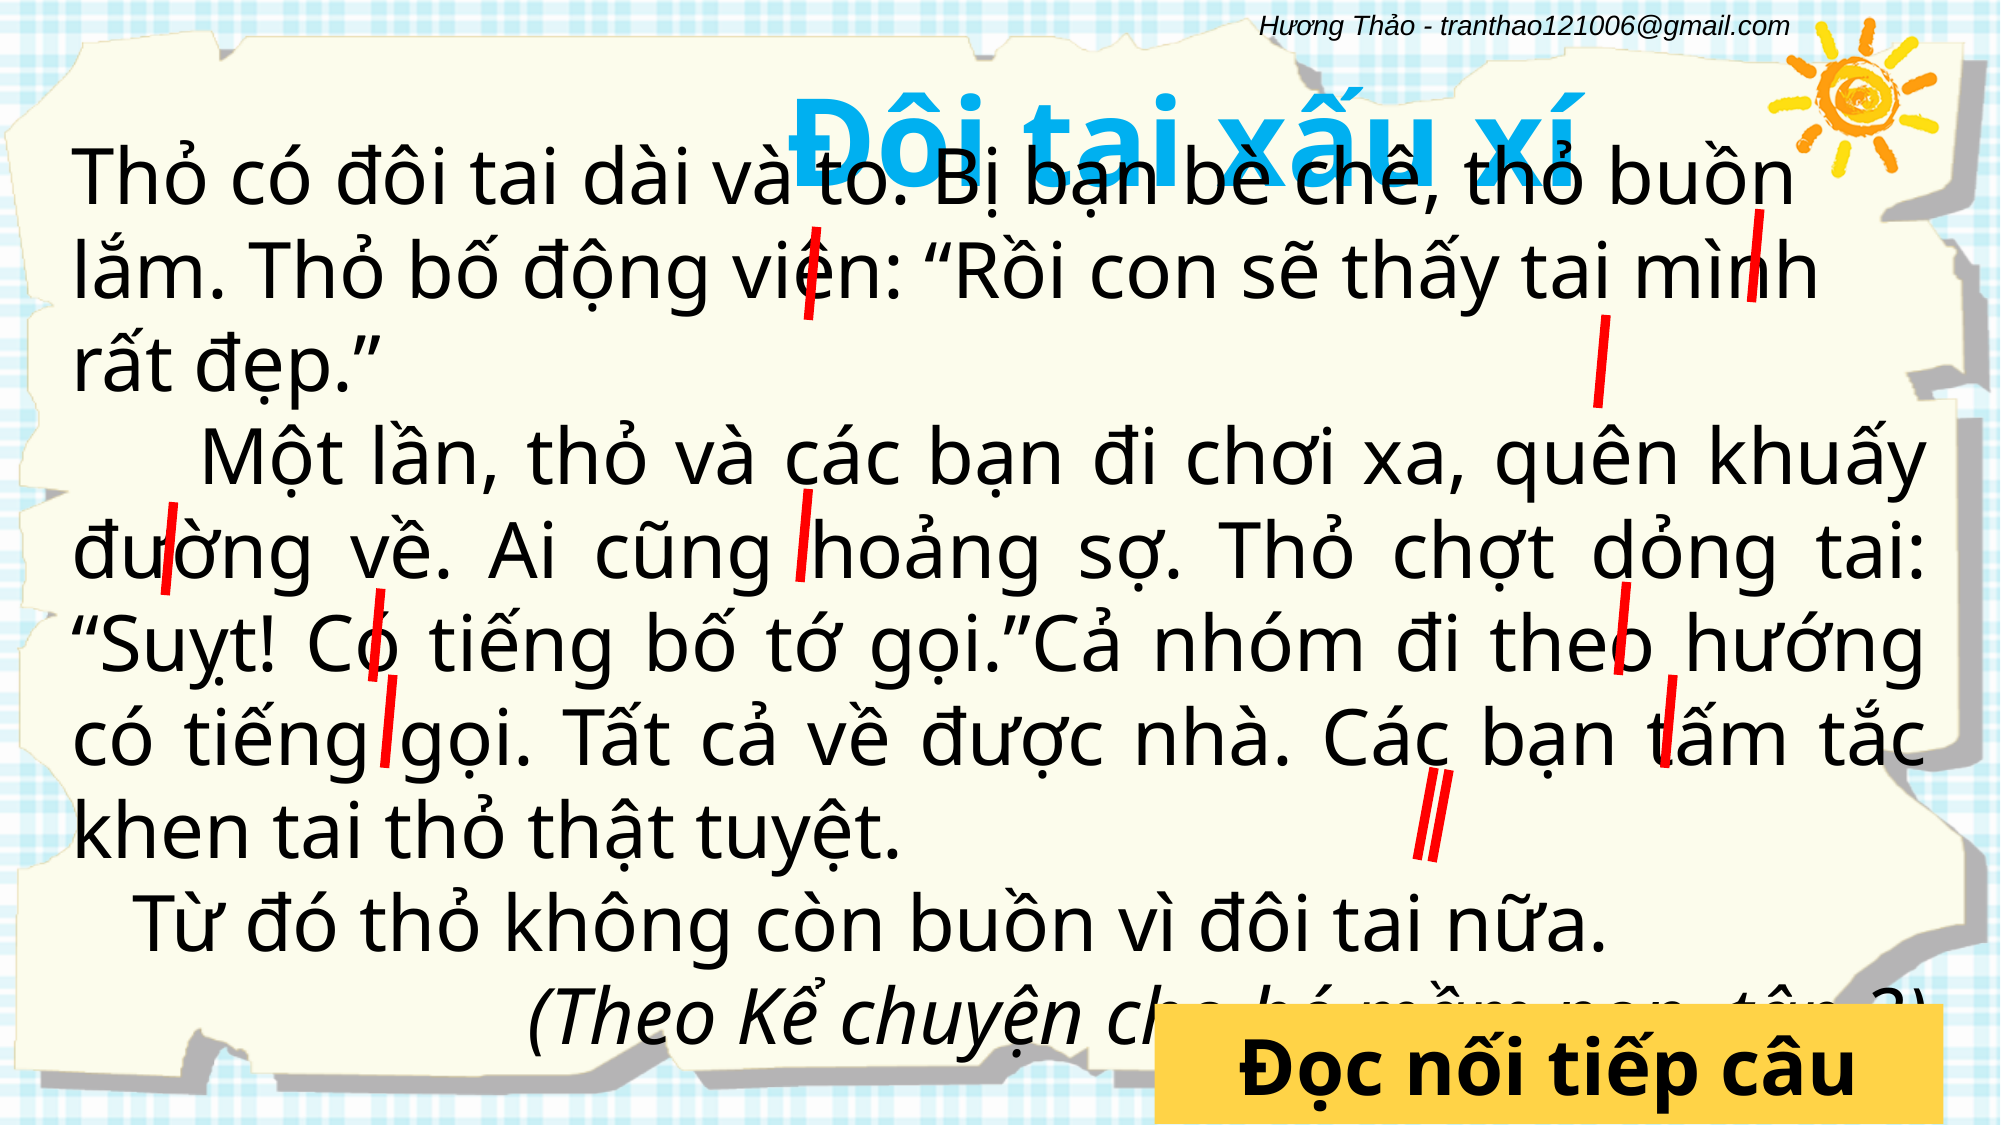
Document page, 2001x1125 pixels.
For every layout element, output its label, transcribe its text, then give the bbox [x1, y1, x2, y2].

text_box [1421, 767, 1445, 862]
text_box Đôi tai xấu xí [771, 57, 1665, 119]
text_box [384, 674, 393, 768]
text_box Thỏ có đôi tai dài và to. Bị bạn bè chê, thỏ buồn lắm. Thỏ bố động viên: “Rồi con sẽ thấy tai mình rất đẹp.” Một lần, thỏ và các bạn đi chơi xa, quên khuấy đường về. Ai cũng hoảng sợ. Thỏ chợt dỏng tai: “Suỵt! Có tiếng bố tớ gọi.”Cả nhóm đi theo hướng có tiếng gọi. Tất cả về được nhà. Các bạn tấm tắc khen tai thỏ thật tuyệt. Từ đó thỏ không còn buồn vì đôi tai nữa. (Theo Kể chuyện cho bé mầm non, tập 3) [56, 119, 1944, 1068]
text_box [165, 502, 174, 596]
text_box Đọc nối tiếp câu [1154, 1003, 1944, 1124]
text_box Hương Thảo - tranthao121006@gmail.com [1244, 0, 2000, 49]
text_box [1597, 314, 1607, 408]
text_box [808, 226, 817, 320]
picture [0, 0, 2001, 1125]
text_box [372, 588, 381, 682]
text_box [1751, 209, 1760, 303]
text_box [1664, 674, 1674, 768]
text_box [800, 488, 809, 582]
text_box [1618, 581, 1627, 675]
